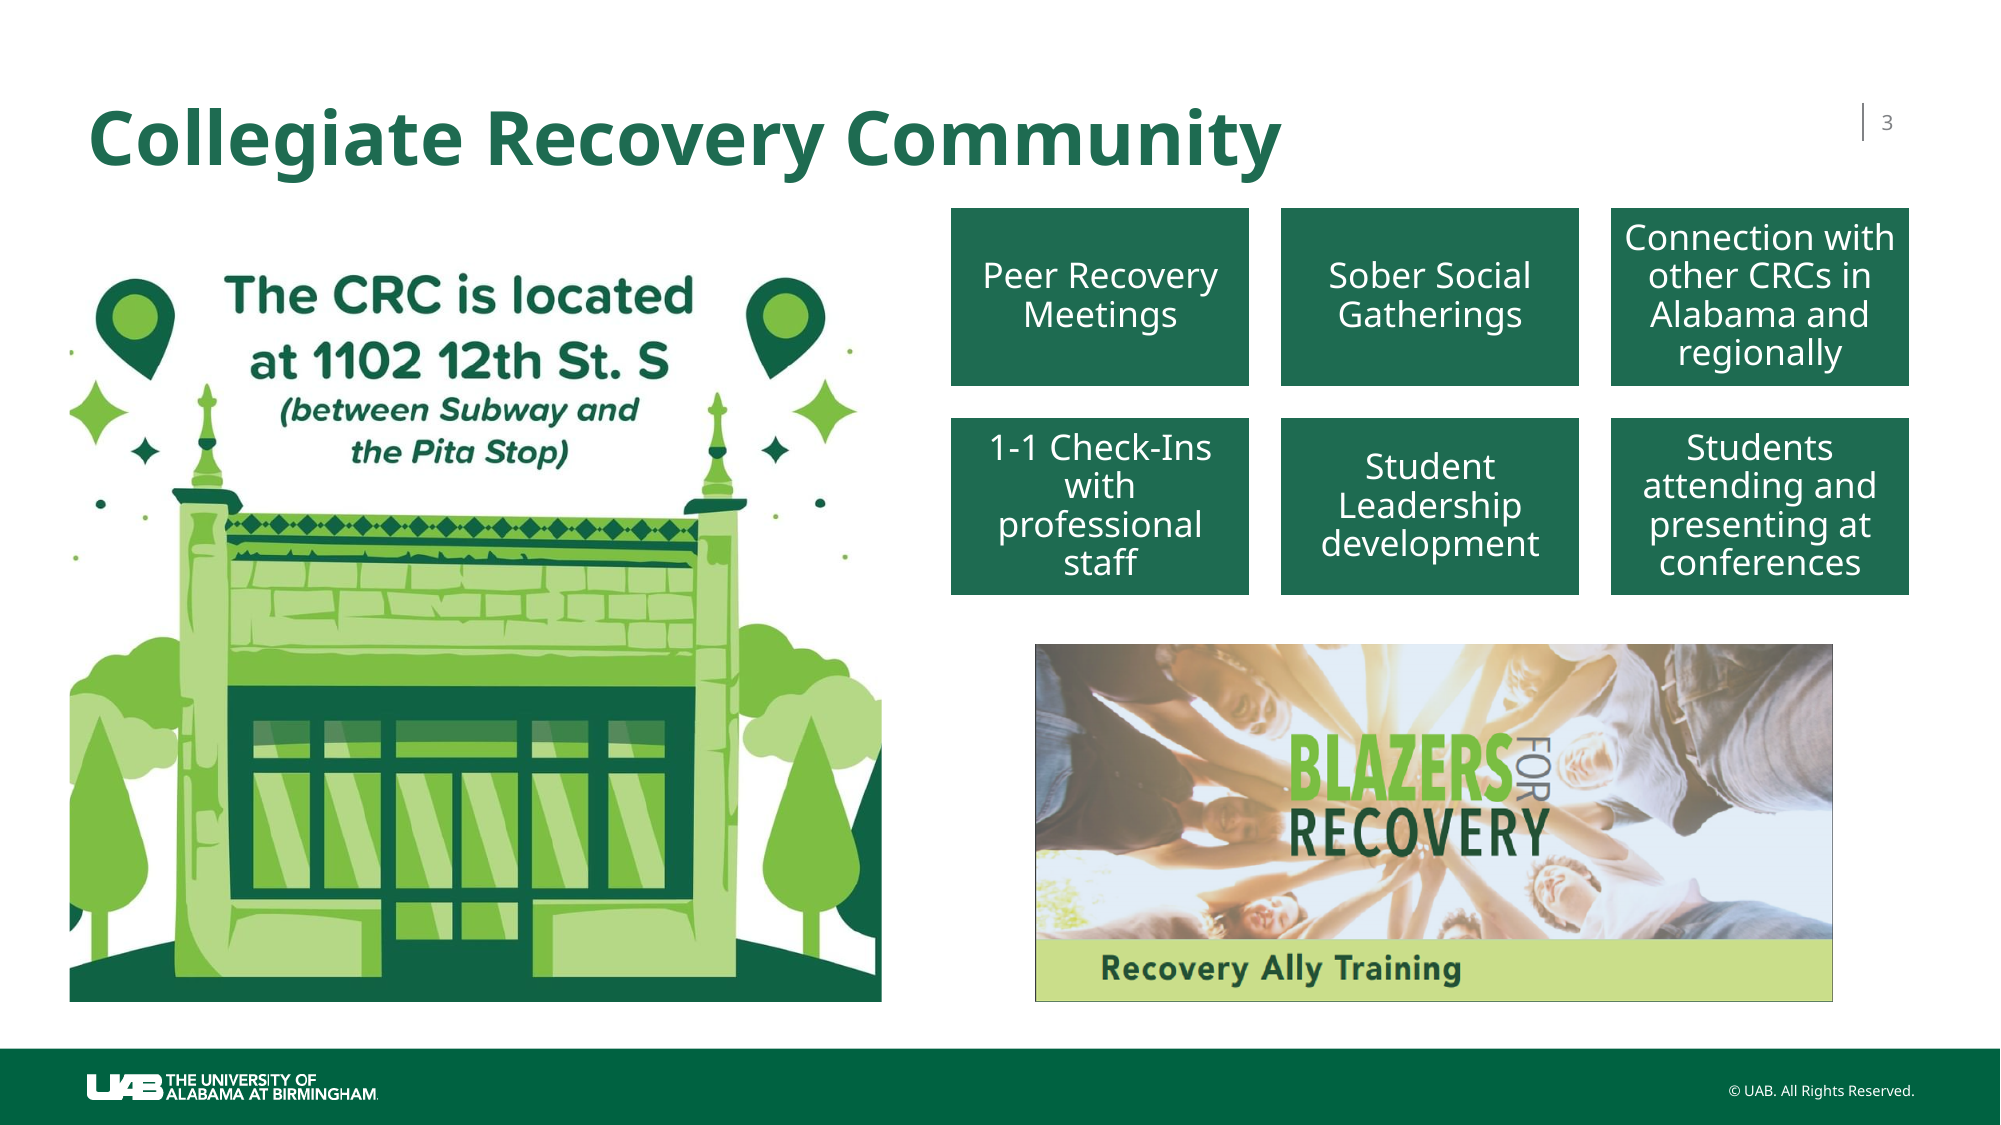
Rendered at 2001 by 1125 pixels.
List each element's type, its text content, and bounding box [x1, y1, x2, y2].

picture [87, 1074, 378, 1100]
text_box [950, 153, 1911, 650]
slide_number 3 [1881, 93, 1932, 154]
title Collegiate Recovery Community [87, 78, 1833, 205]
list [1035, 650, 1833, 1002]
picture [69, 224, 882, 1002]
